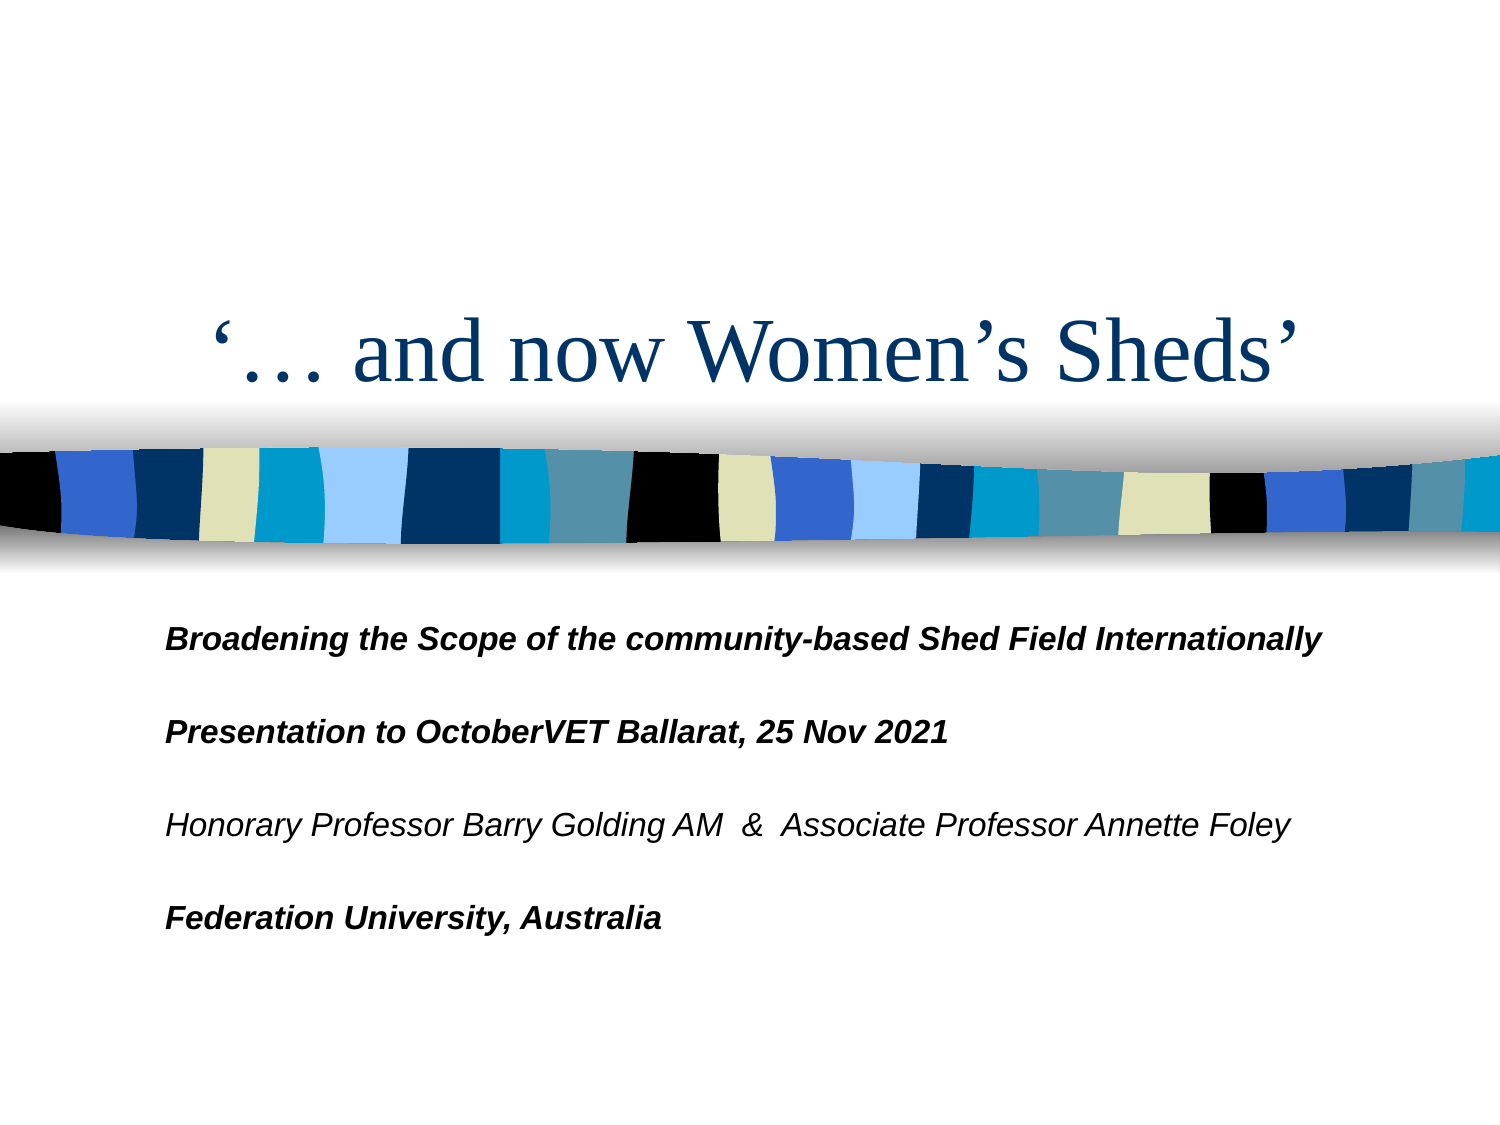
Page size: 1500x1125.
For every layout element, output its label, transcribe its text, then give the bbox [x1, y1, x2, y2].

subtitle Broadening the Scope of the community-based Shed Field Internationally Presentation to OctoberVET Ballarat, 25 Nov 2021 Honorary Professor Barry Golding AM & Associate Professor Annette Foley Federation University, Australia [149, 577, 1409, 1094]
title ‘… and now Women’s Sheds’ [192, 281, 1468, 408]
